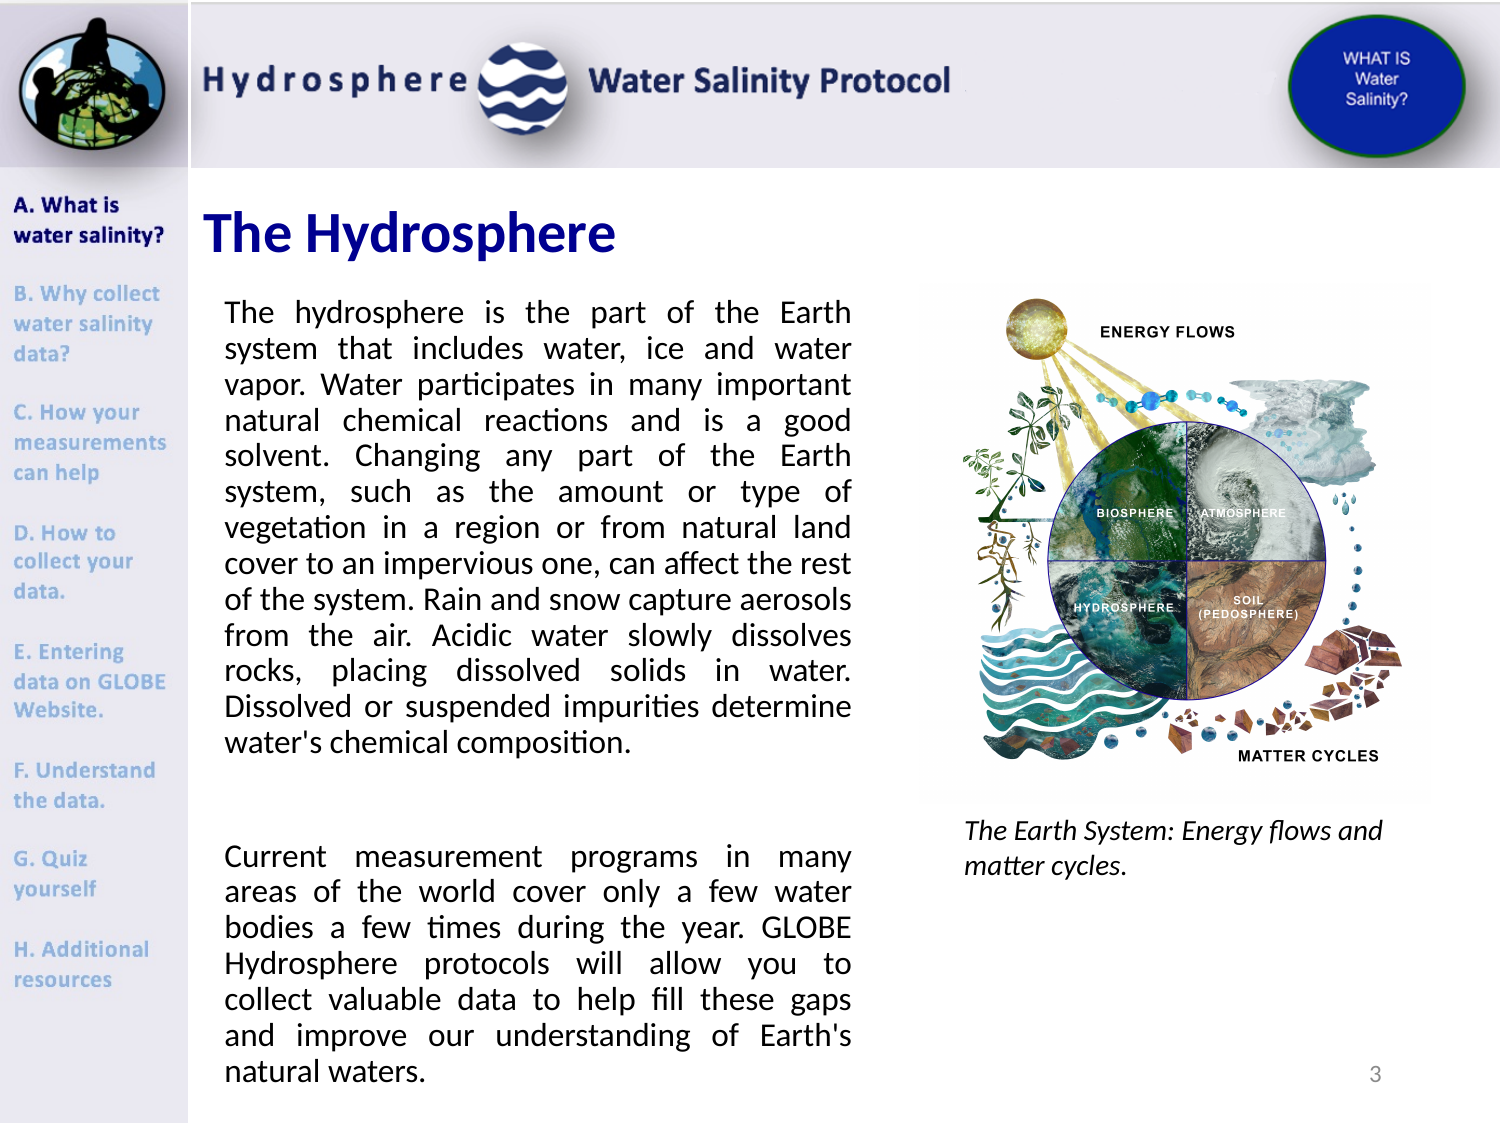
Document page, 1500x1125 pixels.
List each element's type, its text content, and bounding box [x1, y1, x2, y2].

text_box The Earth System: Energy flows and matter cycles. [949, 804, 1401, 889]
picture [0, 0, 188, 1123]
title The Hydrosphere [188, 125, 1482, 343]
slide_number 2 [1059, 1042, 1397, 1103]
picture [919, 283, 1431, 804]
picture [191, 2, 1500, 168]
list The hydrosphere is the part of the Earth system that includes water, ice and water vapor. Water participates in many important natural chemical reactions and is a good solvent. Changing any part of the Earth system, such as the amount or type of vegetation in a region or from natural land cover to an impervious one, can affect the rest of the system. Rain and snow capture aerosols from the air. Acidic water slowly dissolves rocks, placing dissolved solids in water. Dissolved or suspended impurities determine water's chemical composition. Current measurement programs in many areas of the world cover only a few water bodies a few times during the year. GLOBE Hydrosphere protocols will allow you to collect valuable data to help fill these gaps and improve our understanding of Earth's natural waters. [209, 287, 868, 1099]
